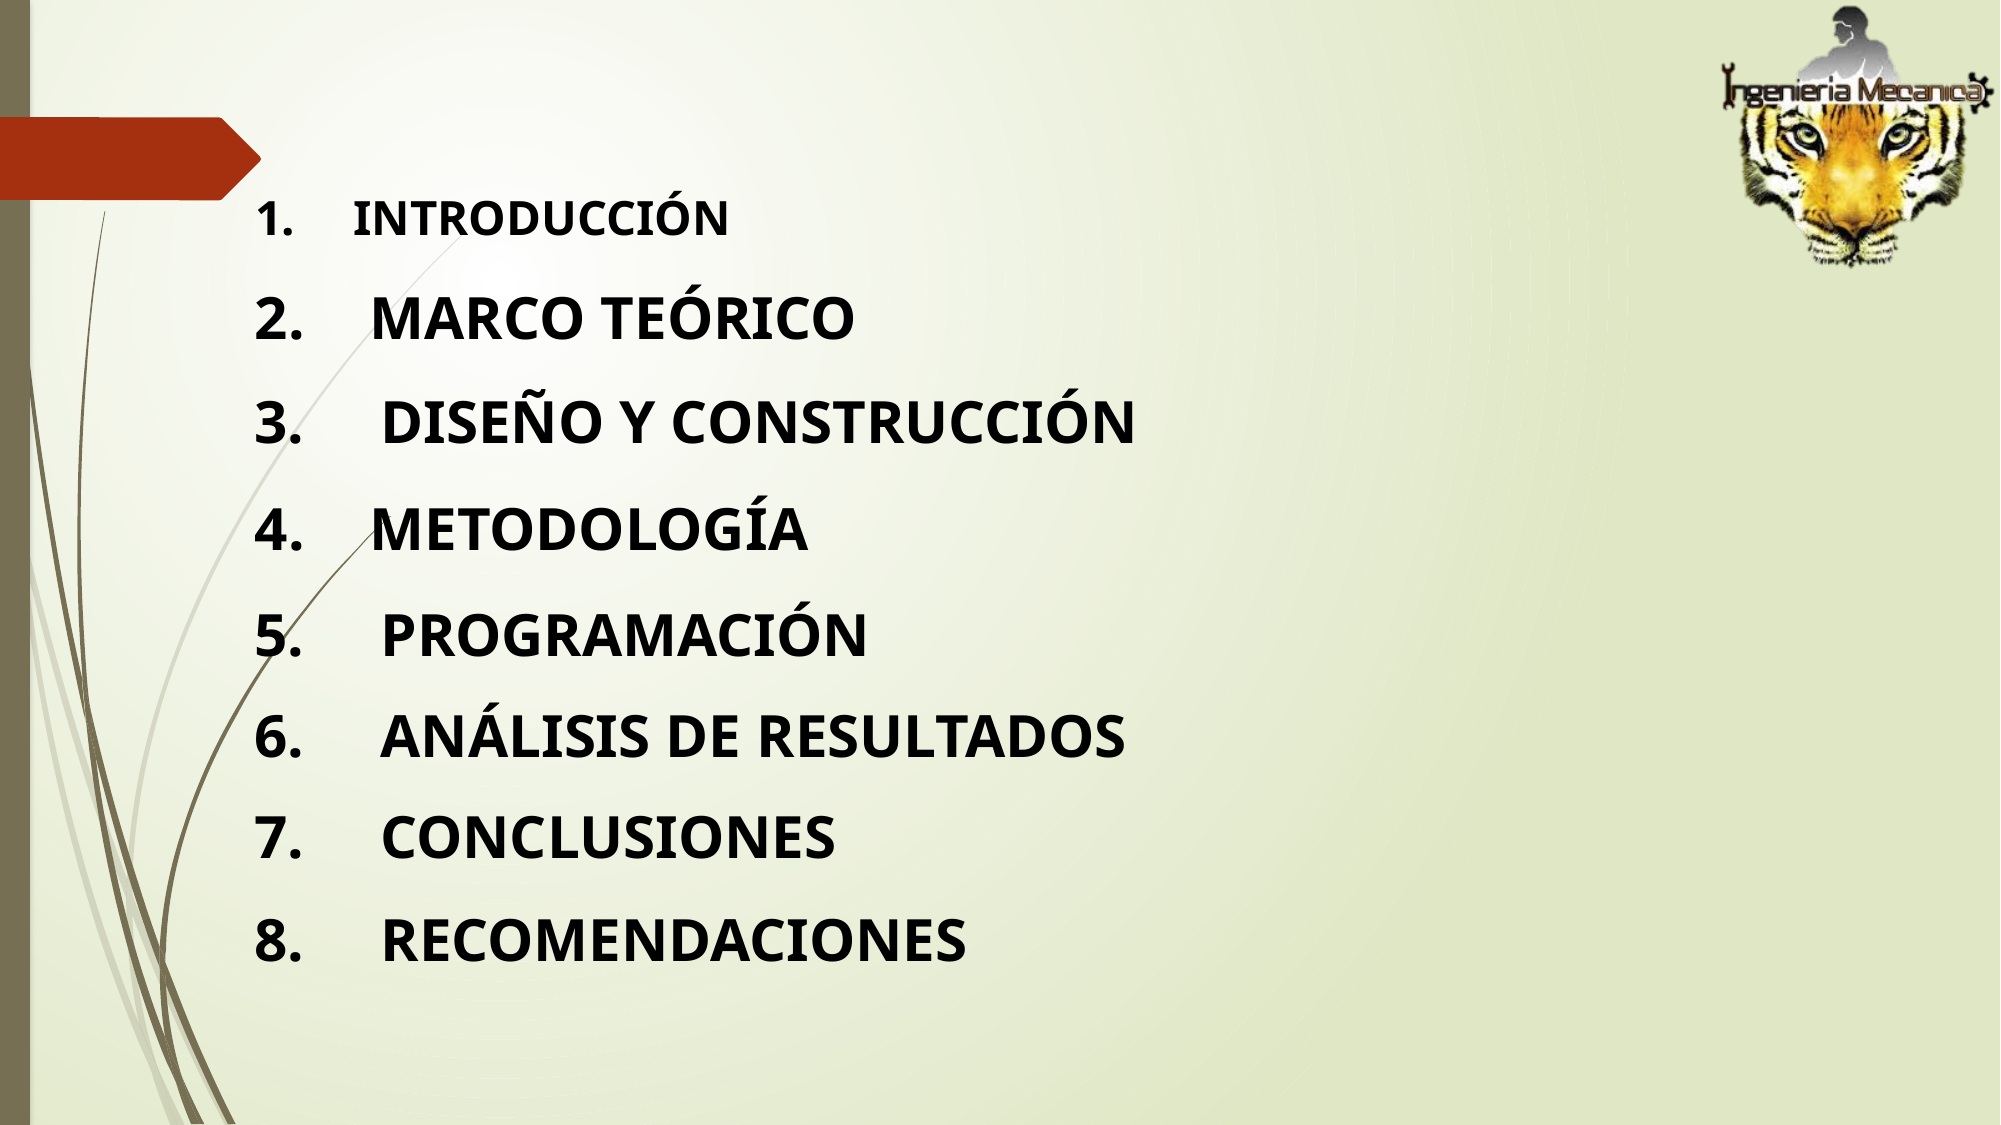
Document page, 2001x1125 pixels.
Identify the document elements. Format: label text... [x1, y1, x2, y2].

text_box INTRODUCCIÓN [240, 187, 824, 255]
text_box 7. CONCLUSIONES [240, 793, 937, 878]
picture [1716, 0, 2000, 275]
text_box 3. DISEÑO Y CONSTRUCCIÓN [240, 377, 1179, 462]
text_box 5. PROGRAMACIÓN [240, 590, 937, 676]
text_box 8. RECOMENDACIONES [240, 895, 1261, 980]
text_box 6. ANÁLISIS DE RESULTADOS [240, 691, 1285, 777]
text_box METODOLOGÍA [240, 484, 937, 570]
text_box MARCO TEÓRICO [240, 274, 1118, 360]
